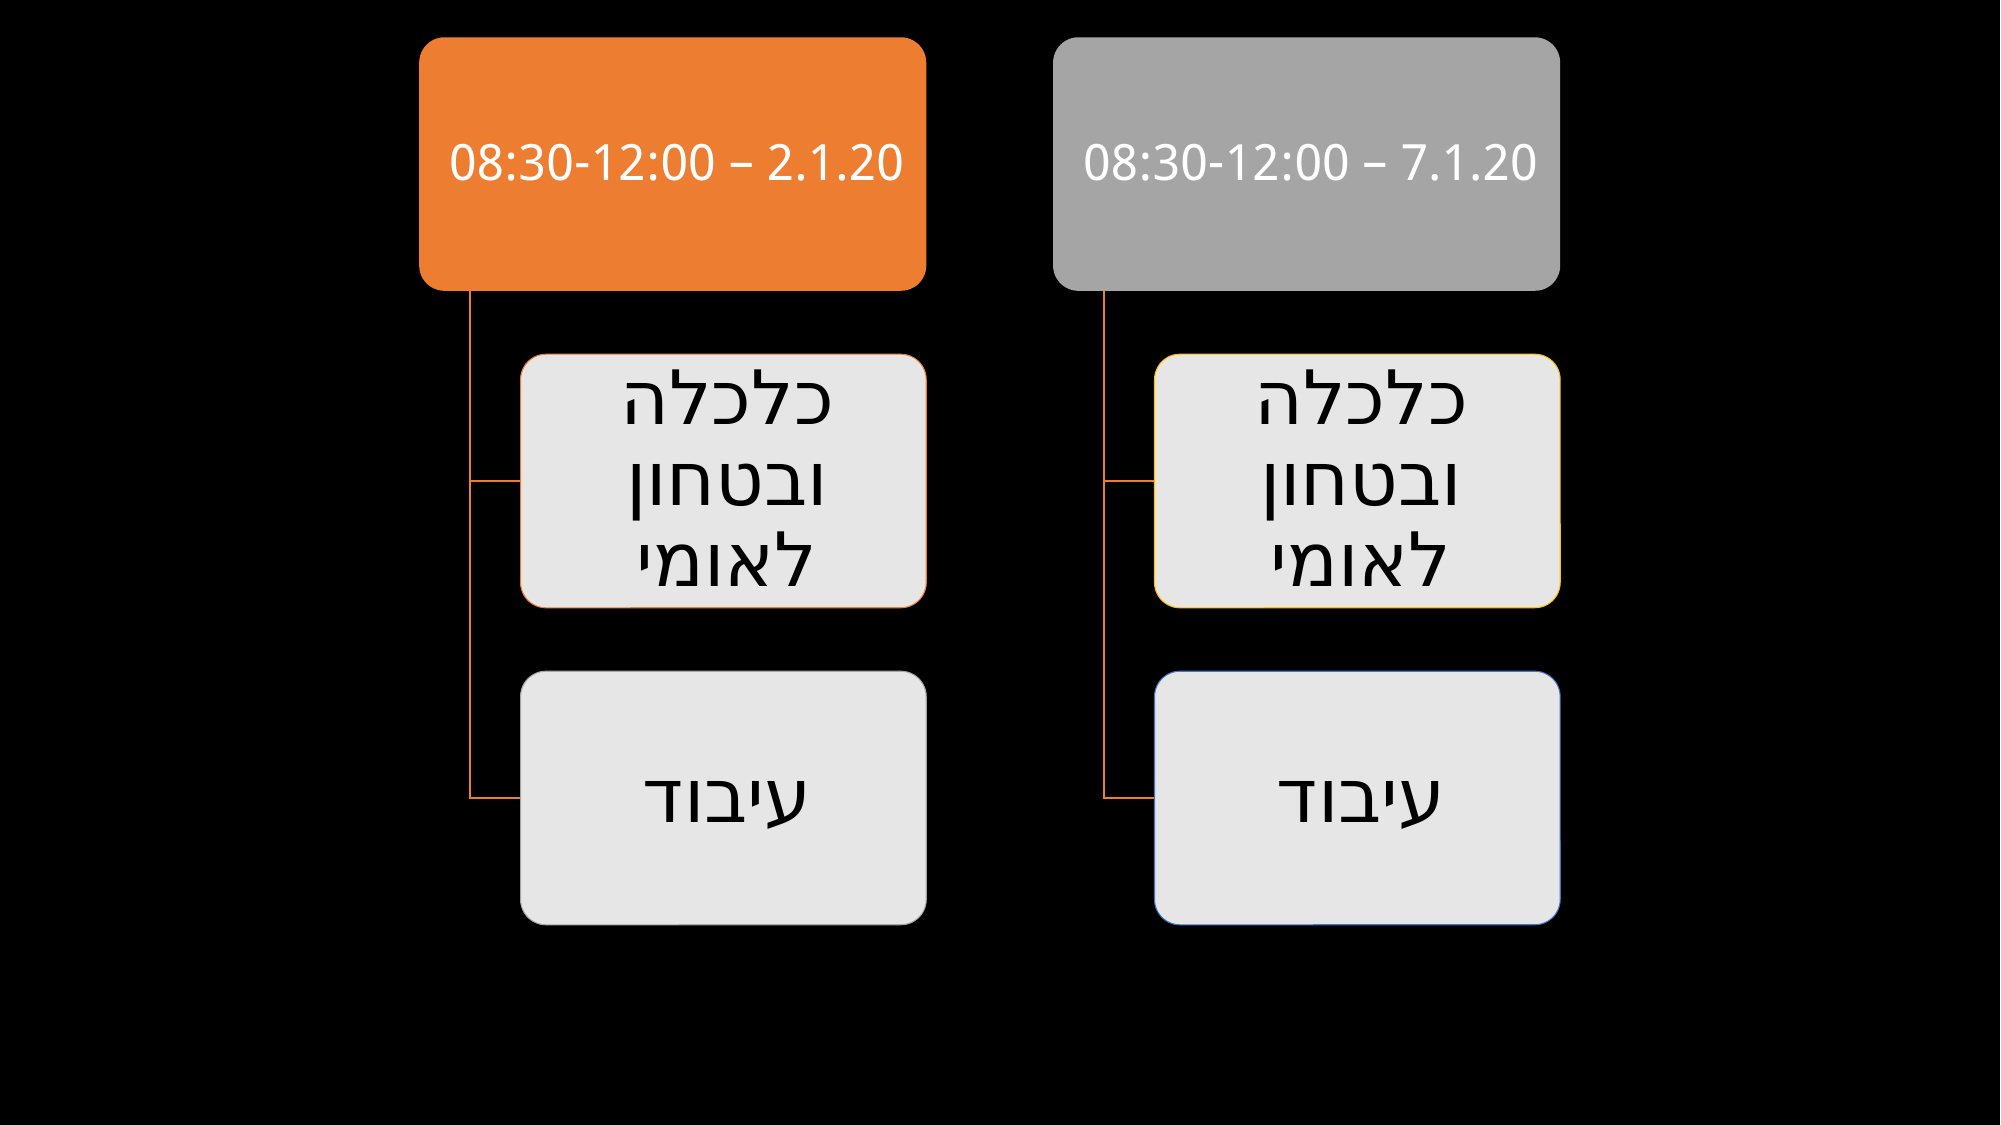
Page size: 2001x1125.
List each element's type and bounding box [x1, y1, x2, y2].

text_box [55, 36, 1924, 926]
